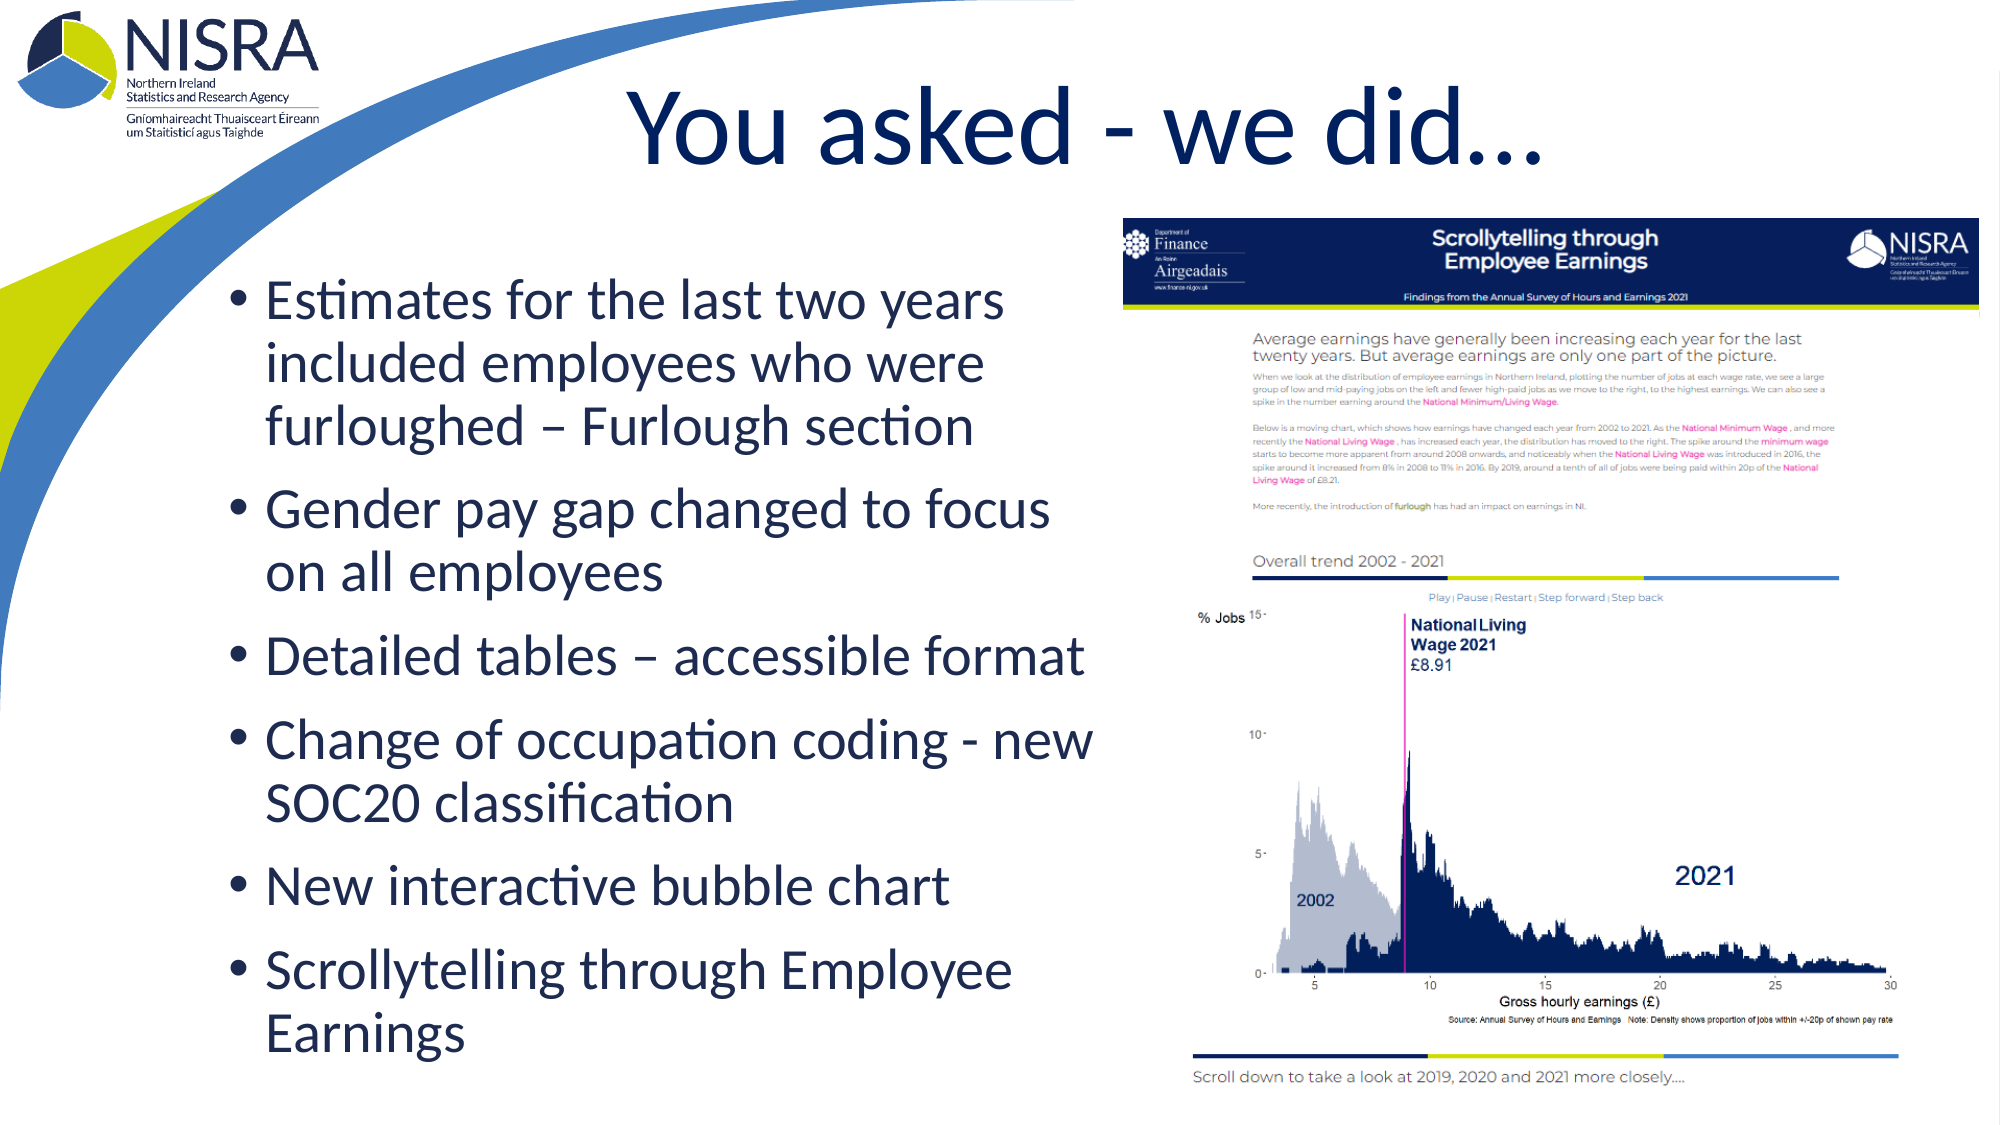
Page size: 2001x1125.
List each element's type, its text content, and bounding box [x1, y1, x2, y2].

title You asked - we did… [462, 21, 1710, 219]
list Estimates for the last two years included employees who were furloughed – Furlough section Gender pay gap changed to focus on all employees Detailed tables – accessible format Change of occupation coding - new SOC20 classification New interactive bubble chart Scrollytelling through Employee Earnings [213, 261, 1123, 1099]
picture [1123, 218, 1994, 1099]
picture [17, 11, 319, 139]
